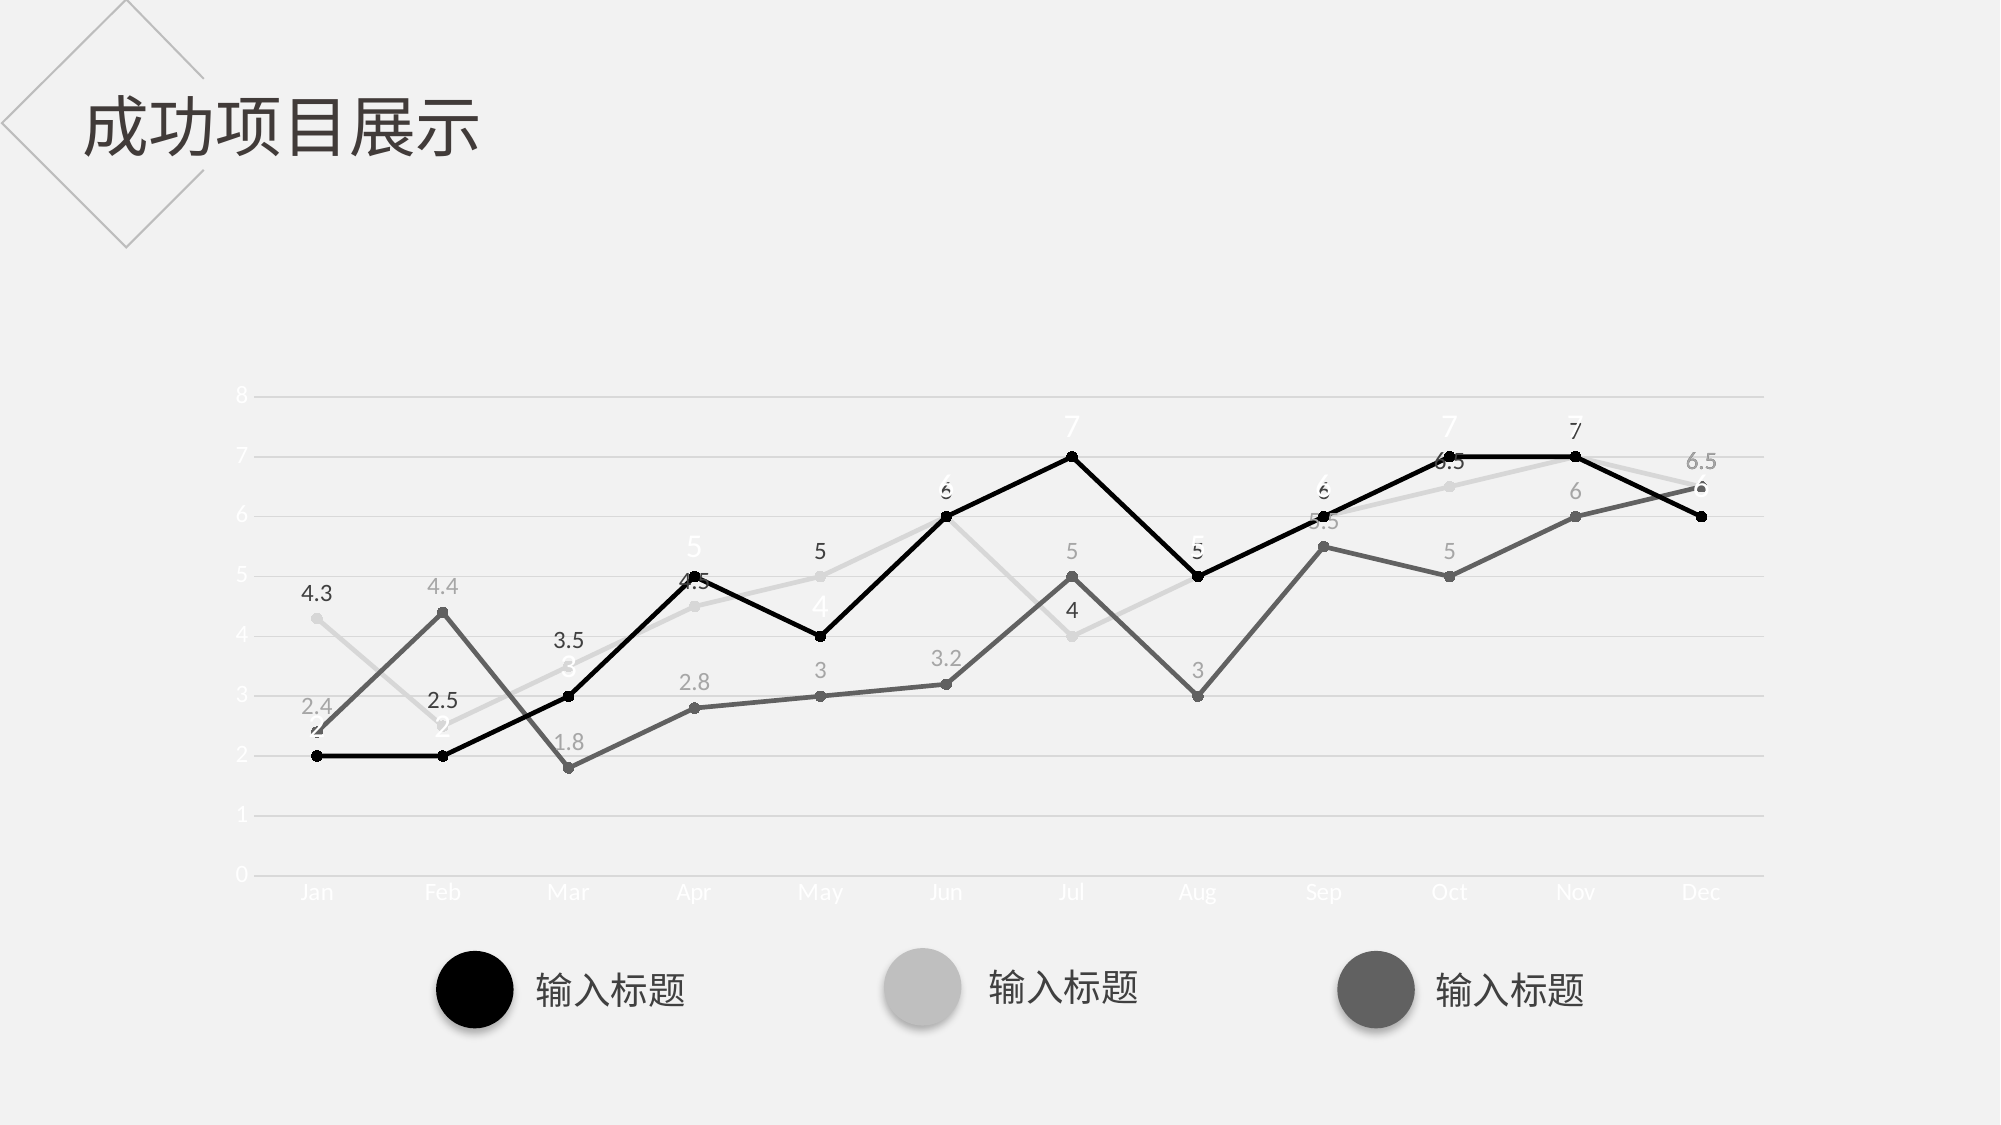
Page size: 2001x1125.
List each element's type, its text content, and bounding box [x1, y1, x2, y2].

text_box [1337, 950, 1415, 1029]
text_box [883, 948, 962, 1026]
text_box 成功项目展示 [204, 77, 509, 172]
text_box [0, 0, 205, 249]
text_box 输入标题 [974, 956, 1154, 1017]
text_box 输入标题 [520, 959, 701, 1019]
text_box [436, 950, 514, 1029]
text_box 输入标题 [1420, 959, 1601, 1019]
chart [203, 373, 1797, 918]
